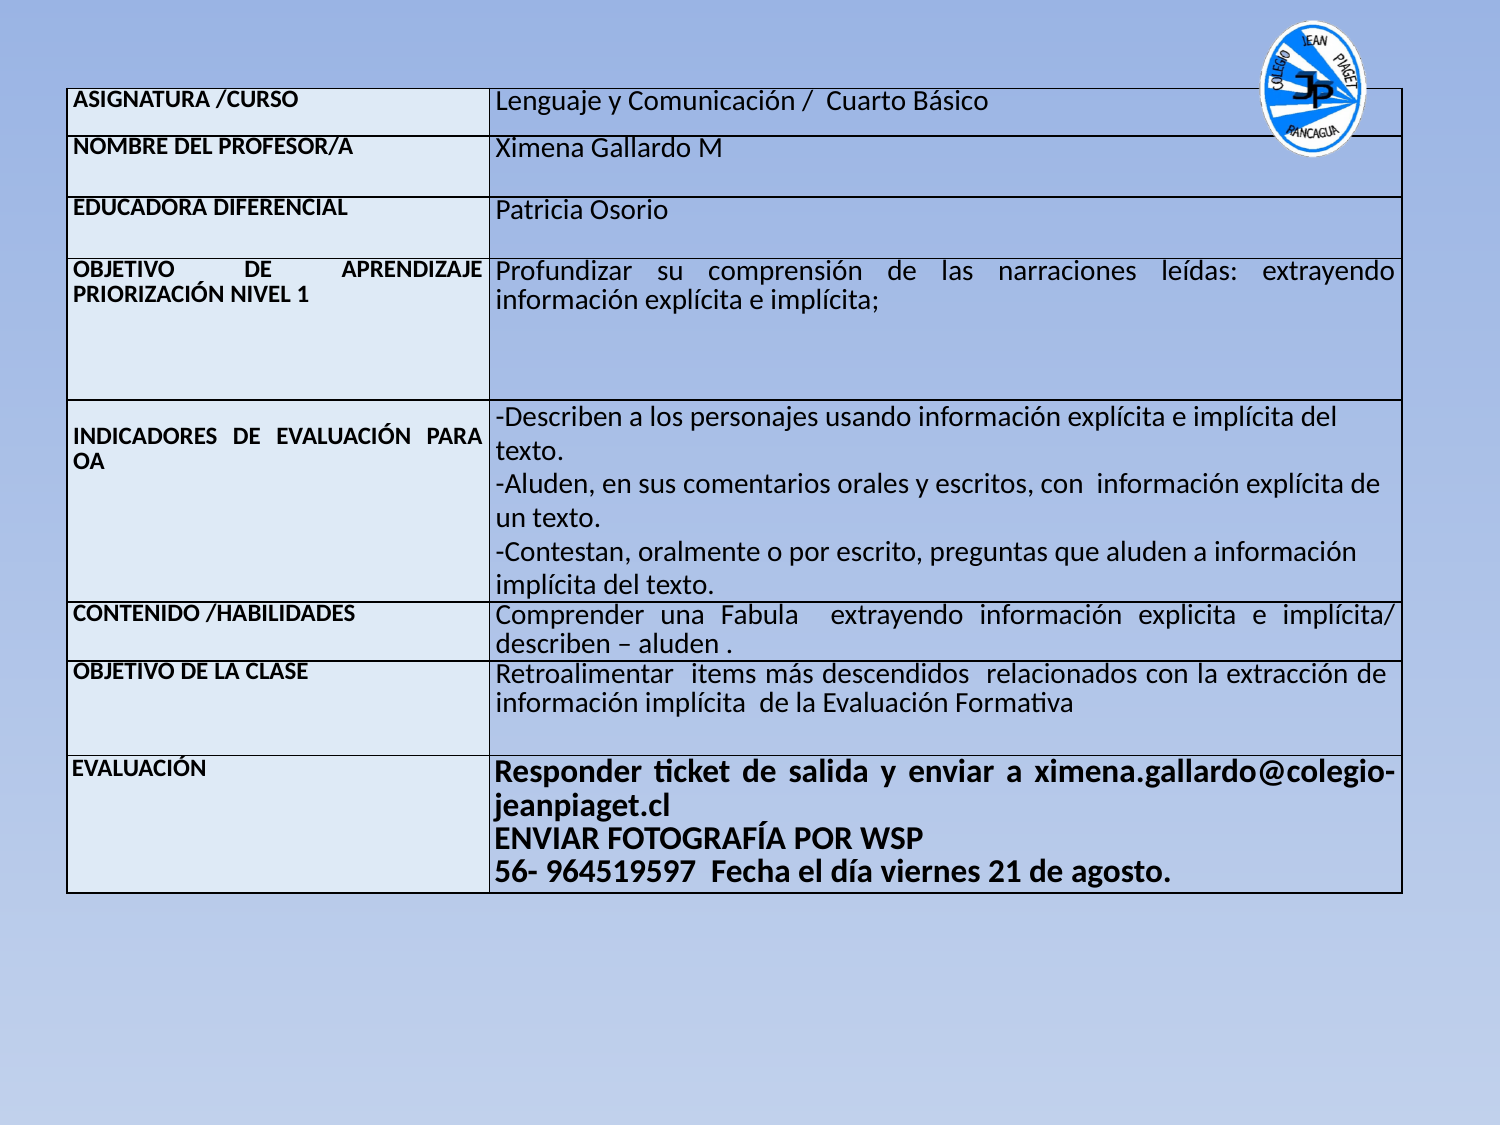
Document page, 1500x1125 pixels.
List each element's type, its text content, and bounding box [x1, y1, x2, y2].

table_cell Patricia Osorio [490, 198, 1401, 258]
table_cell OBJETIVO DE LA CLASE [68, 662, 489, 755]
table_cell Ximena Gallardo M [490, 137, 1401, 196]
table_cell Retroalimentar items más descendidos relacionados con la extracción de información implícita de la Evaluación Formativa [490, 662, 1401, 755]
table_cell EDUCADORA DIFERENCIAL [68, 198, 489, 258]
table_cell OBJETIVO DE APRENDIZAJE PRIORIZACIÓN NIVEL 1 [68, 259, 489, 399]
table_cell -Describen a los personajes usando información explícita e implícita del texto. -Aluden, en sus comentarios orales y escritos, con información explícita de un texto. -Contestan, oralmente o por escrito, preguntas que aluden a información implícita del texto. [490, 401, 1401, 601]
table_cell Responder ticket de salida y enviar a ximena.gallardo@colegio-jeanpiaget.cl ENVIAR FOTOGRAFÍA POR WSP 56- 964519597 Fecha el día viernes 21 de agosto. [490, 756, 1401, 892]
table_cell INDICADORES DE EVALUACIÓN PARA OA [68, 401, 489, 601]
table_header ASIGNATURA /CURSO [68, 89, 489, 135]
table_cell CONTENIDO /HABILIDADES [68, 603, 489, 660]
table_cell NOMBRE DEL PROFESOR/A [68, 137, 489, 196]
table_header Lenguaje y Comunicación / Cuarto Básico [490, 89, 1228, 135]
picture [1234, 18, 1397, 159]
table_cell Profundizar su comprensión de las narraciones leídas: extrayendo información explícita e implícita; [490, 259, 1401, 399]
table_cell EVALUACIÓN [68, 756, 489, 892]
table_cell Comprender una Fabula extrayendo información explicita e implícita/ describen – aluden . [490, 603, 1401, 660]
